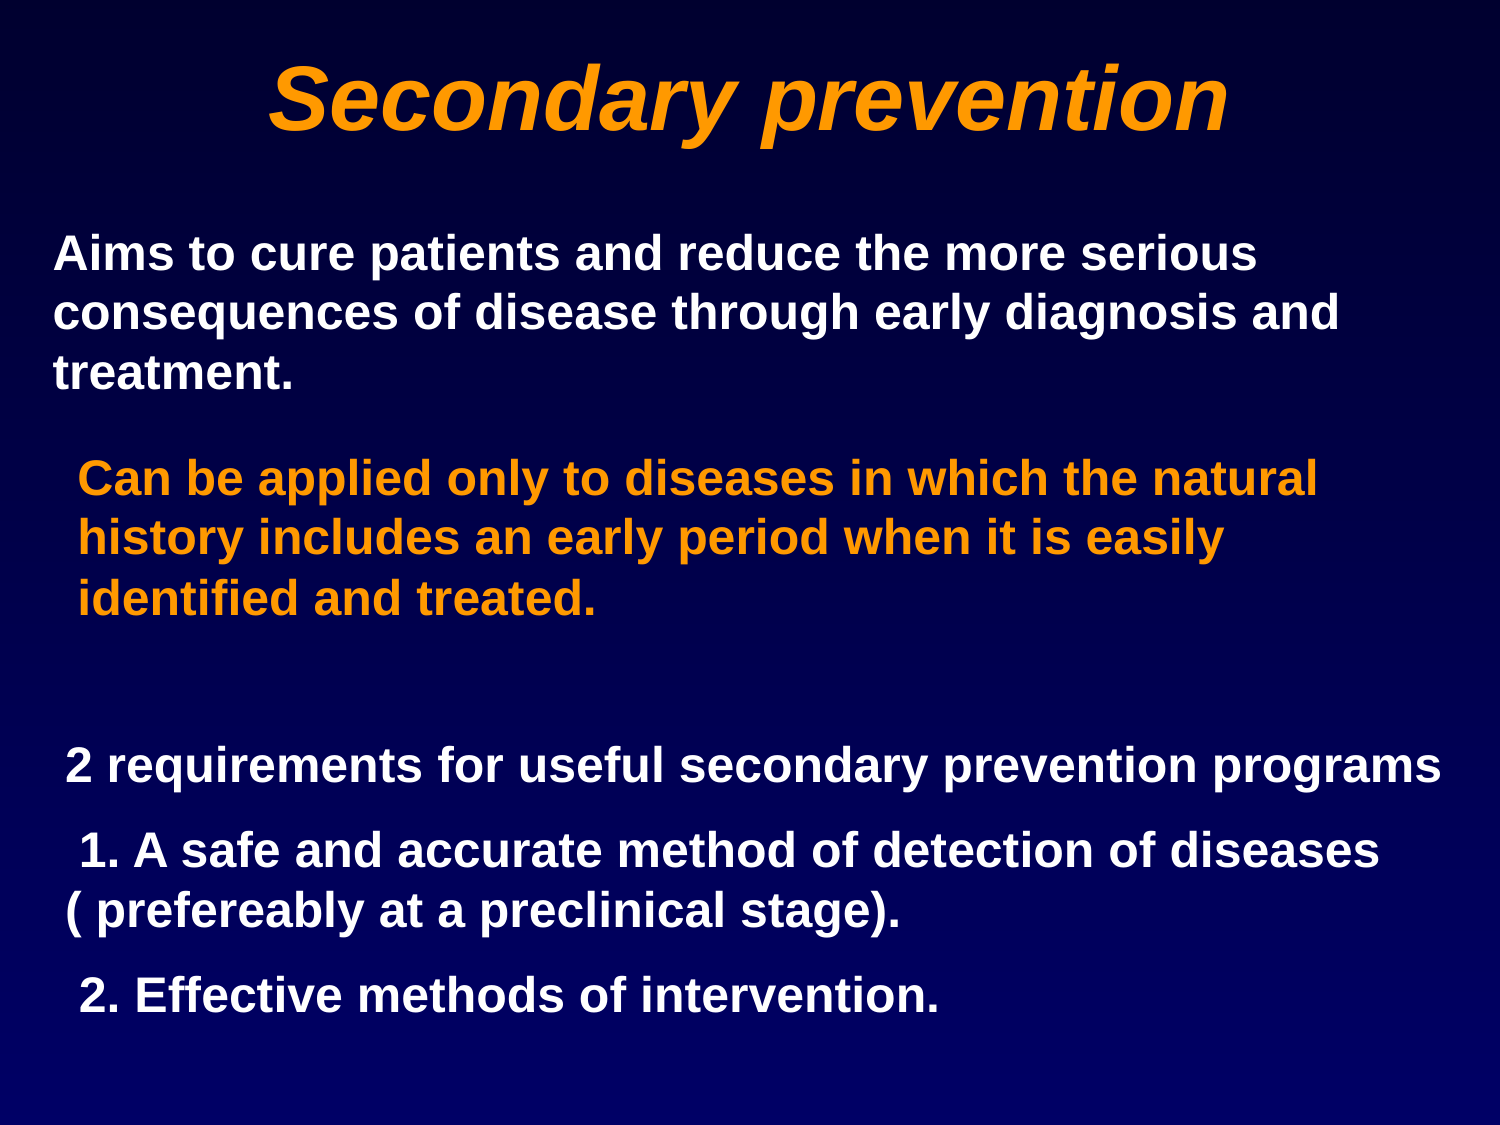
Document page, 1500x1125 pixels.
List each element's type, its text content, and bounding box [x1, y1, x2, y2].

title Secondary prevention [75, 0, 1425, 188]
text_box 2 requirements for useful secondary prevention programs 1. A safe and accurate method of detection of diseases ( prefereably at a preclinical stage). 2. Effective methods of intervention. [49, 724, 1463, 1030]
text_box Can be applied only to diseases in which the natural history includes an early period when it is easily identified and treated. [62, 437, 1450, 633]
text_box Aims to cure patients and reduce the more serious consequences of disease through early diagnosis and treatment. [37, 212, 1450, 408]
